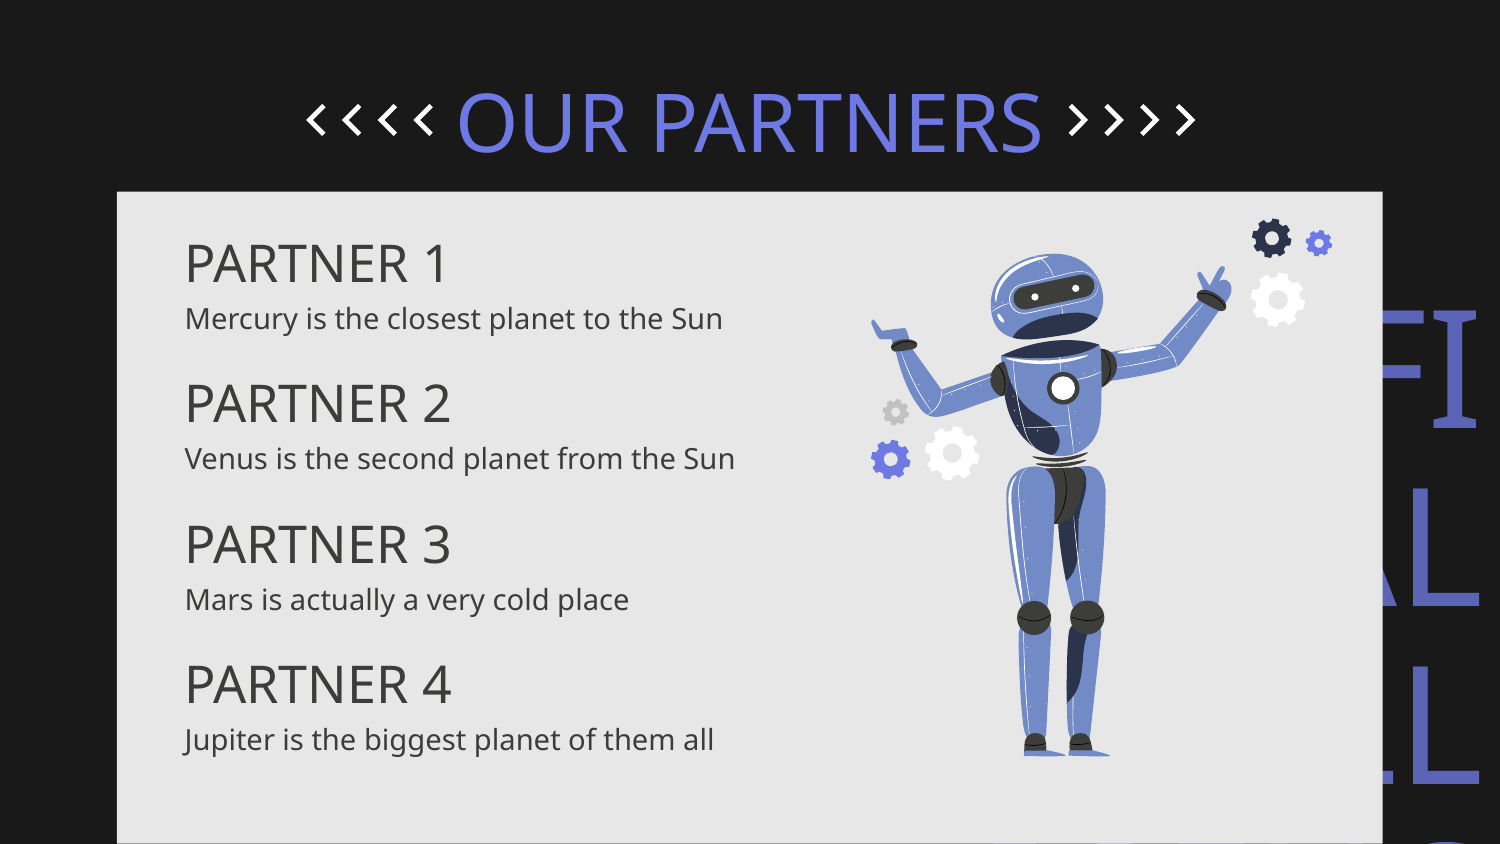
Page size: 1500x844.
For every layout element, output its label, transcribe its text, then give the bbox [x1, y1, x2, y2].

text_box PARTNER 4 [169, 655, 823, 707]
text_box [1305, 229, 1333, 257]
text_box Venus is the second planet from the Sun [169, 426, 823, 490]
text_box [1251, 218, 1292, 259]
text_box PARTNER 2 [169, 374, 823, 426]
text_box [870, 253, 1233, 757]
text_box Mercury is the closest planet to the Sun [169, 286, 823, 350]
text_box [305, 103, 433, 137]
title OUR PARTNERS [118, 72, 1382, 167]
text_box PARTNER 3 [169, 515, 823, 567]
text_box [1068, 103, 1196, 137]
text_box PARTNER 1 [169, 234, 823, 286]
text_box Jupiter is the biggest planet of them all [169, 707, 823, 771]
text_box [1250, 272, 1306, 328]
text_box Mars is actually a very cold place [169, 567, 823, 631]
